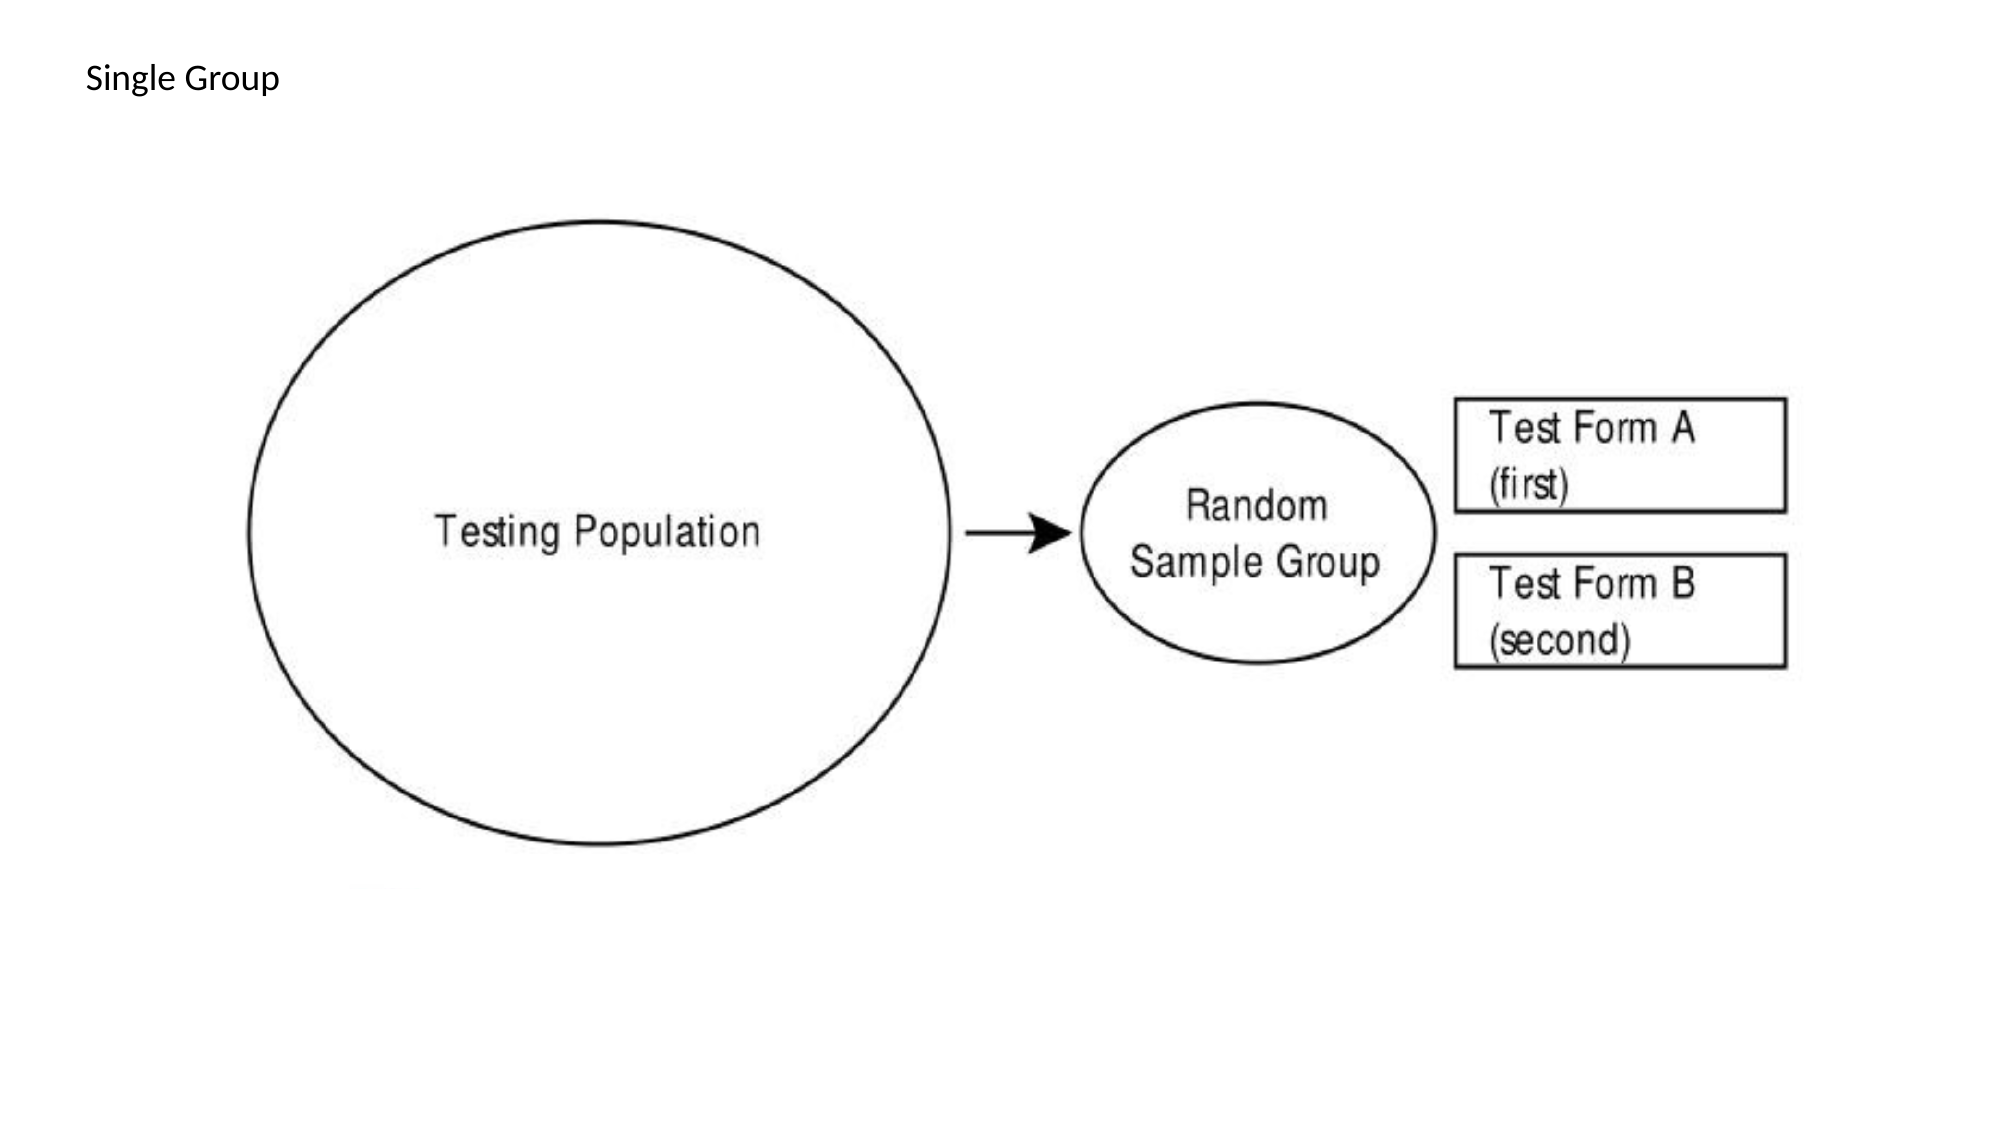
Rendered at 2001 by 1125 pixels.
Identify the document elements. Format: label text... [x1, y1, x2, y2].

title IRT Workshop: Day 3 [116, 25, 1868, 158]
text_box Single Group [71, 45, 296, 106]
picture [62, 158, 1921, 889]
